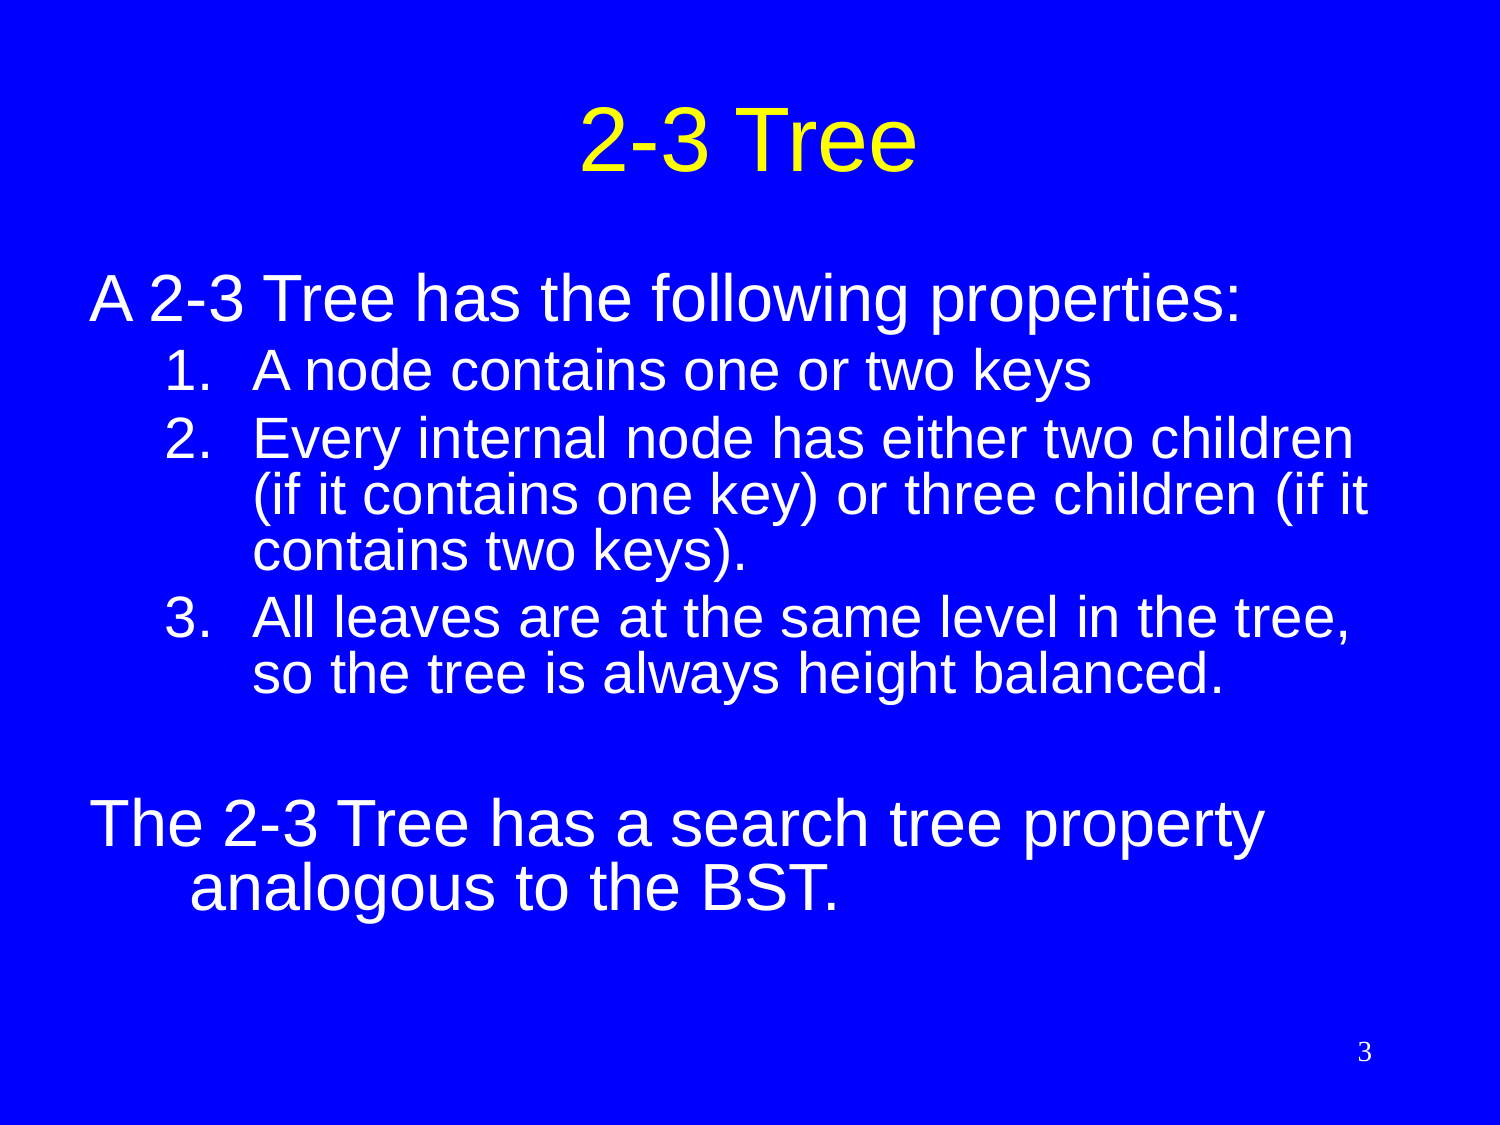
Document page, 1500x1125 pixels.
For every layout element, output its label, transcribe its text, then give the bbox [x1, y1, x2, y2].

slide_number 3 [1074, 1024, 1388, 1101]
list A 2-3 Tree has the following properties: A node contains one or two keys Every internal node has either two children (if it contains one key) or three children (if it contains two keys). All leaves are at the same level in the tree, so the tree is always height balanced. The 2-3 Tree has a search tree property analogous to the BST. [74, 262, 1425, 1013]
title 2-3 Tree [74, 59, 1425, 210]
